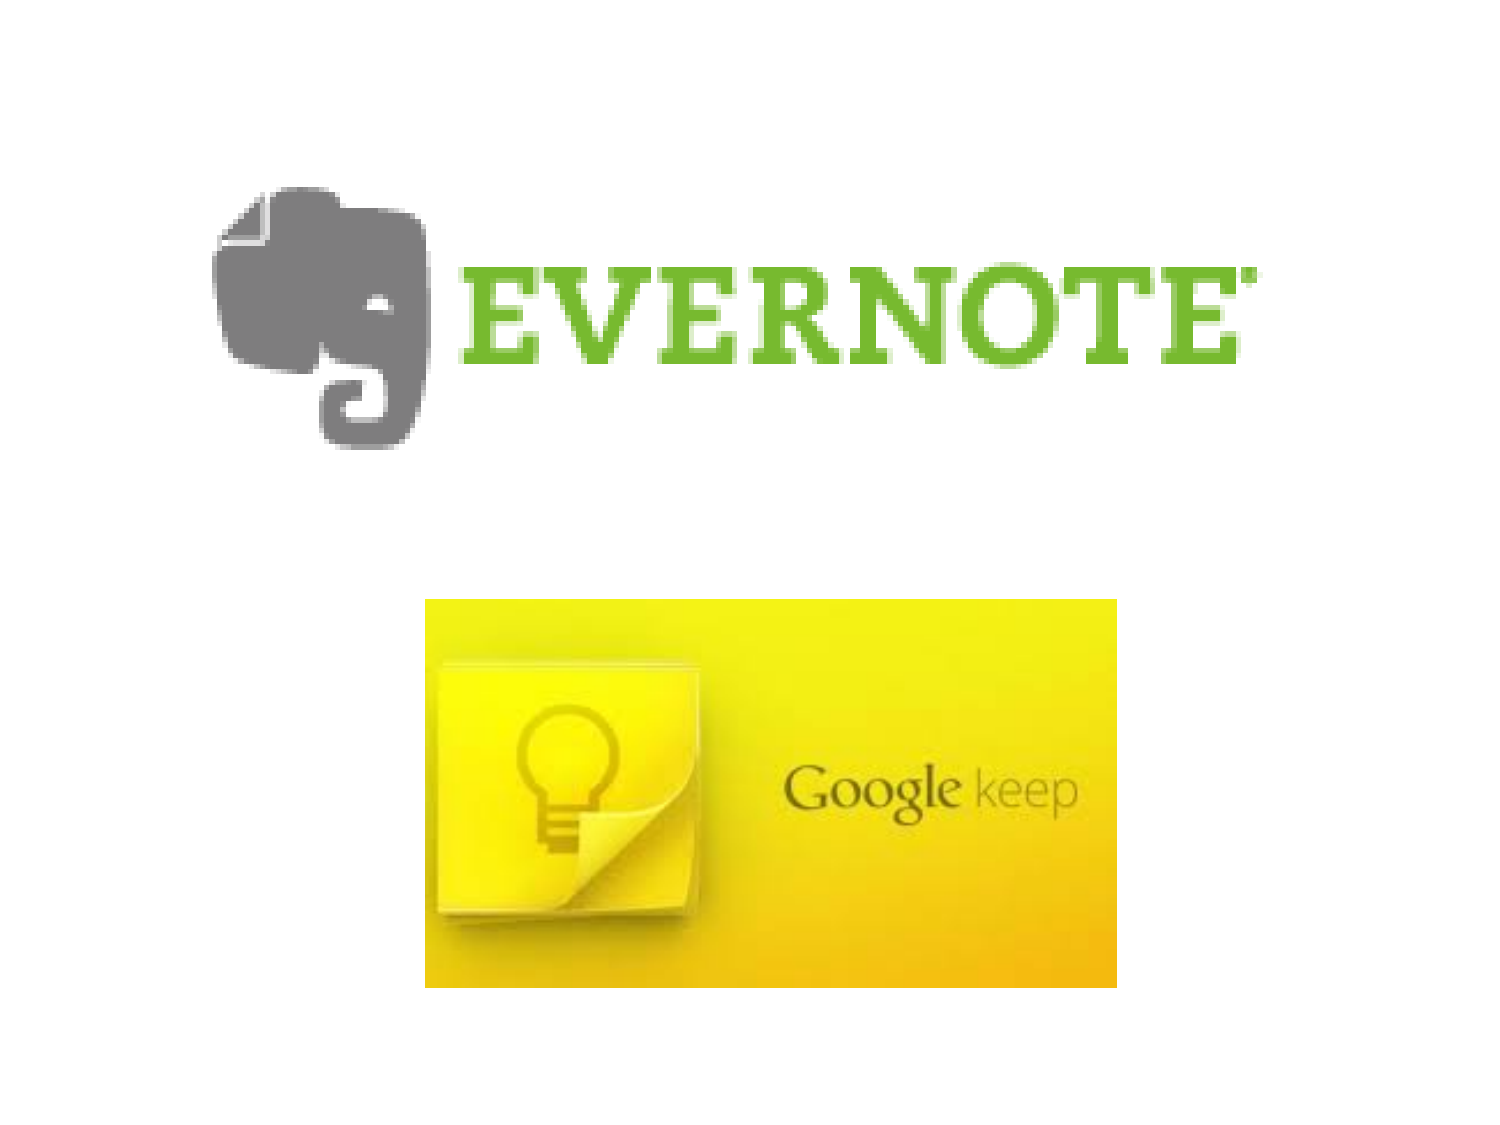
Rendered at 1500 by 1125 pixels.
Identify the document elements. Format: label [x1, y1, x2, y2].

picture [424, 599, 1118, 988]
text_box [212, 187, 1263, 451]
